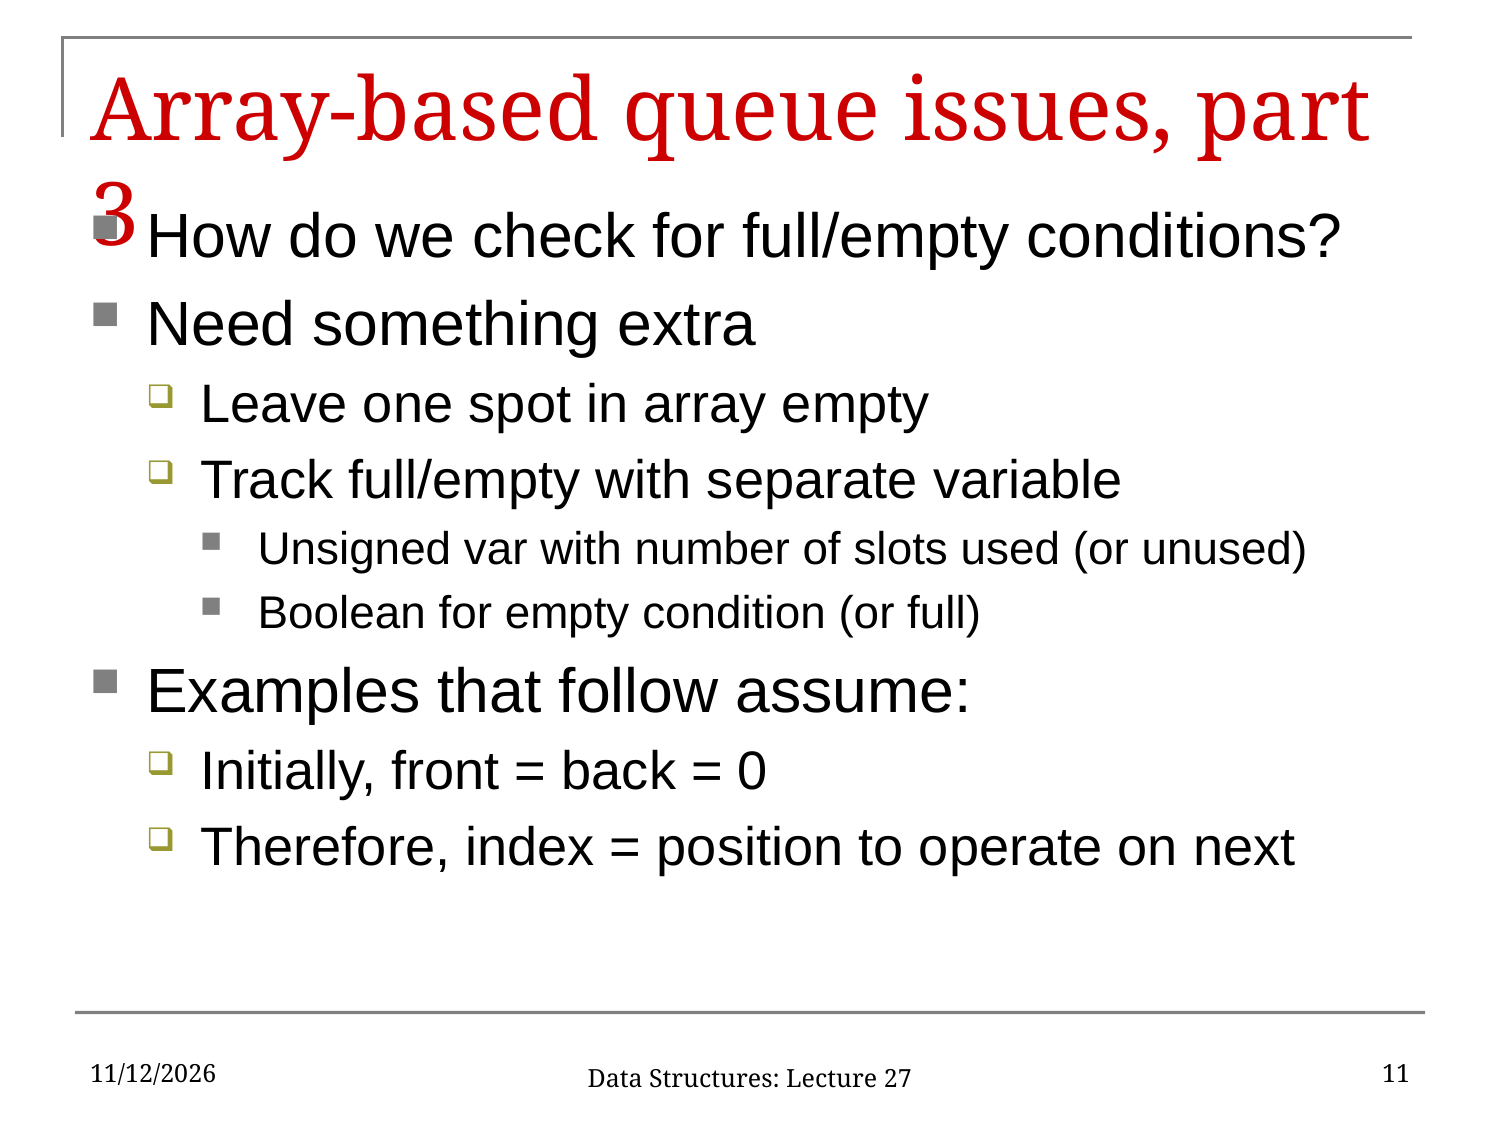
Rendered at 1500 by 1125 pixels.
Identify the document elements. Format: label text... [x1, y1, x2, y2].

list How do we check for full/empty conditions? Need something extra Leave one spot in array empty Track full/empty with separate variable Unsigned var with number of slots used (or unused) Boolean for empty condition (or full) Examples that follow assume: Initially, front = back = 0 Therefore, index = position to operate on next [75, 187, 1425, 1006]
title Array-based queue issues, part 3 [75, 45, 1425, 163]
footer Data Structures: Lecture 27 [512, 1024, 988, 1101]
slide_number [74, 1023, 426, 1100]
slide_number 11 [1074, 1023, 1426, 1100]
